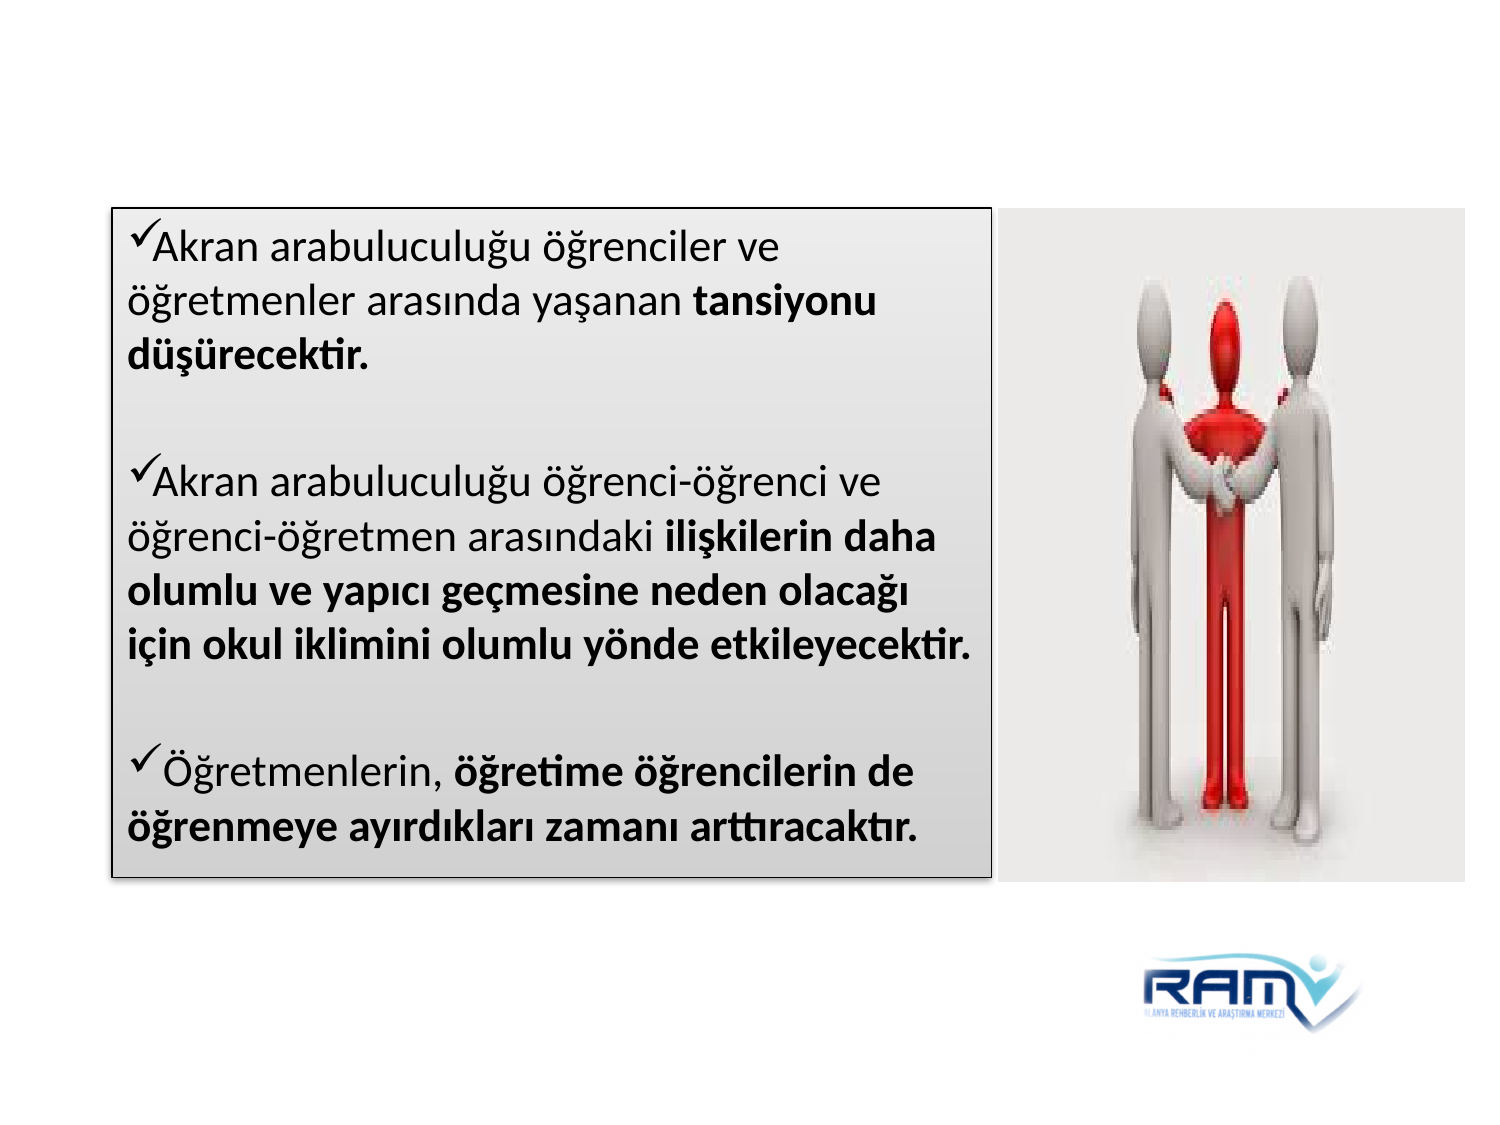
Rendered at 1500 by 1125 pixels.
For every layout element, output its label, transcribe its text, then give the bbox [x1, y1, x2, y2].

picture [1104, 928, 1375, 1058]
picture [997, 207, 1465, 882]
subtitle Akran arabuluculuğu öğrenciler ve öğretmenler arasında yaşanan tansiyonu düşürecektir. Akran arabuluculuğu öğrenci-öğrenci ve öğrenci-öğretmen arasındaki ilişkilerin daha olumlu ve yapıcı geçmesine neden olacağı için okul iklimini olumlu yönde etkileyecektir. Öğretmenlerin, öğretime öğrencilerin de öğrenmeye ayırdıkları zamanı arttıracaktır. [111, 207, 992, 878]
